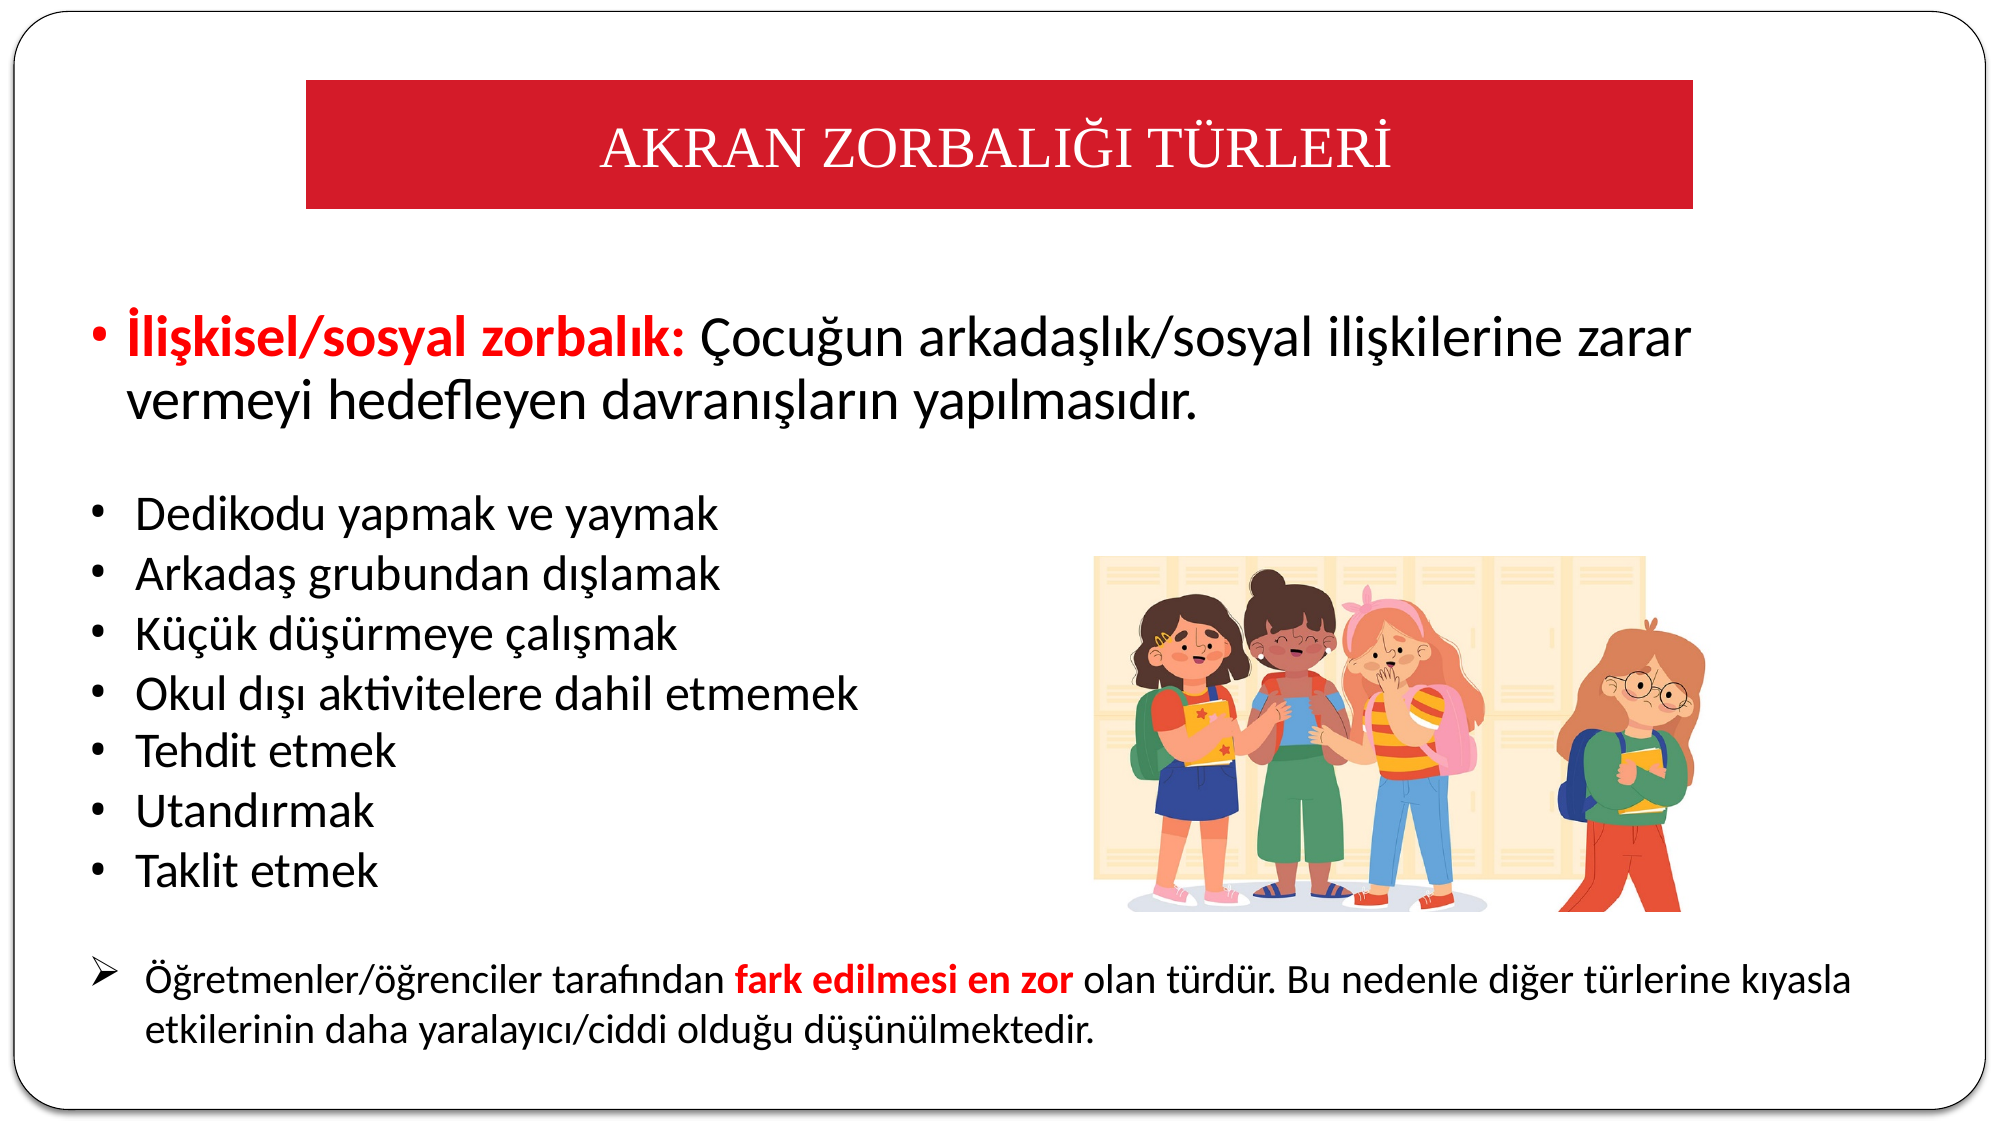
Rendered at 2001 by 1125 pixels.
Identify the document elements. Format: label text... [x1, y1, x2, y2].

picture [306, 80, 1693, 209]
picture [1043, 556, 1773, 912]
text_box İlişkisel/sosyal zorbalık: Çocuğun arkadaşlık/sosyal ilişkilerine zarar vermeyi hedefleyen davranışların yapılmasıdır. [86, 295, 1712, 431]
text_box Öğretmenler/öğrenciler tarafından fark edilmesi en zor olan türdür. Bu nedenle diğer türlerine kıyasla etkilerinin daha yaralayıcı/ciddi olduğu düşünülmektedir. [86, 949, 1931, 1052]
text_box Dedikodu yapmak ve yaymak Arkadaş grubundan dışlamak Küçük düşürmeye çalışmak Okul dışı aktivitelere dahil etmemek [86, 478, 958, 721]
text_box Tehdit etmek Utandırmak Taklit etmek [86, 655, 439, 898]
